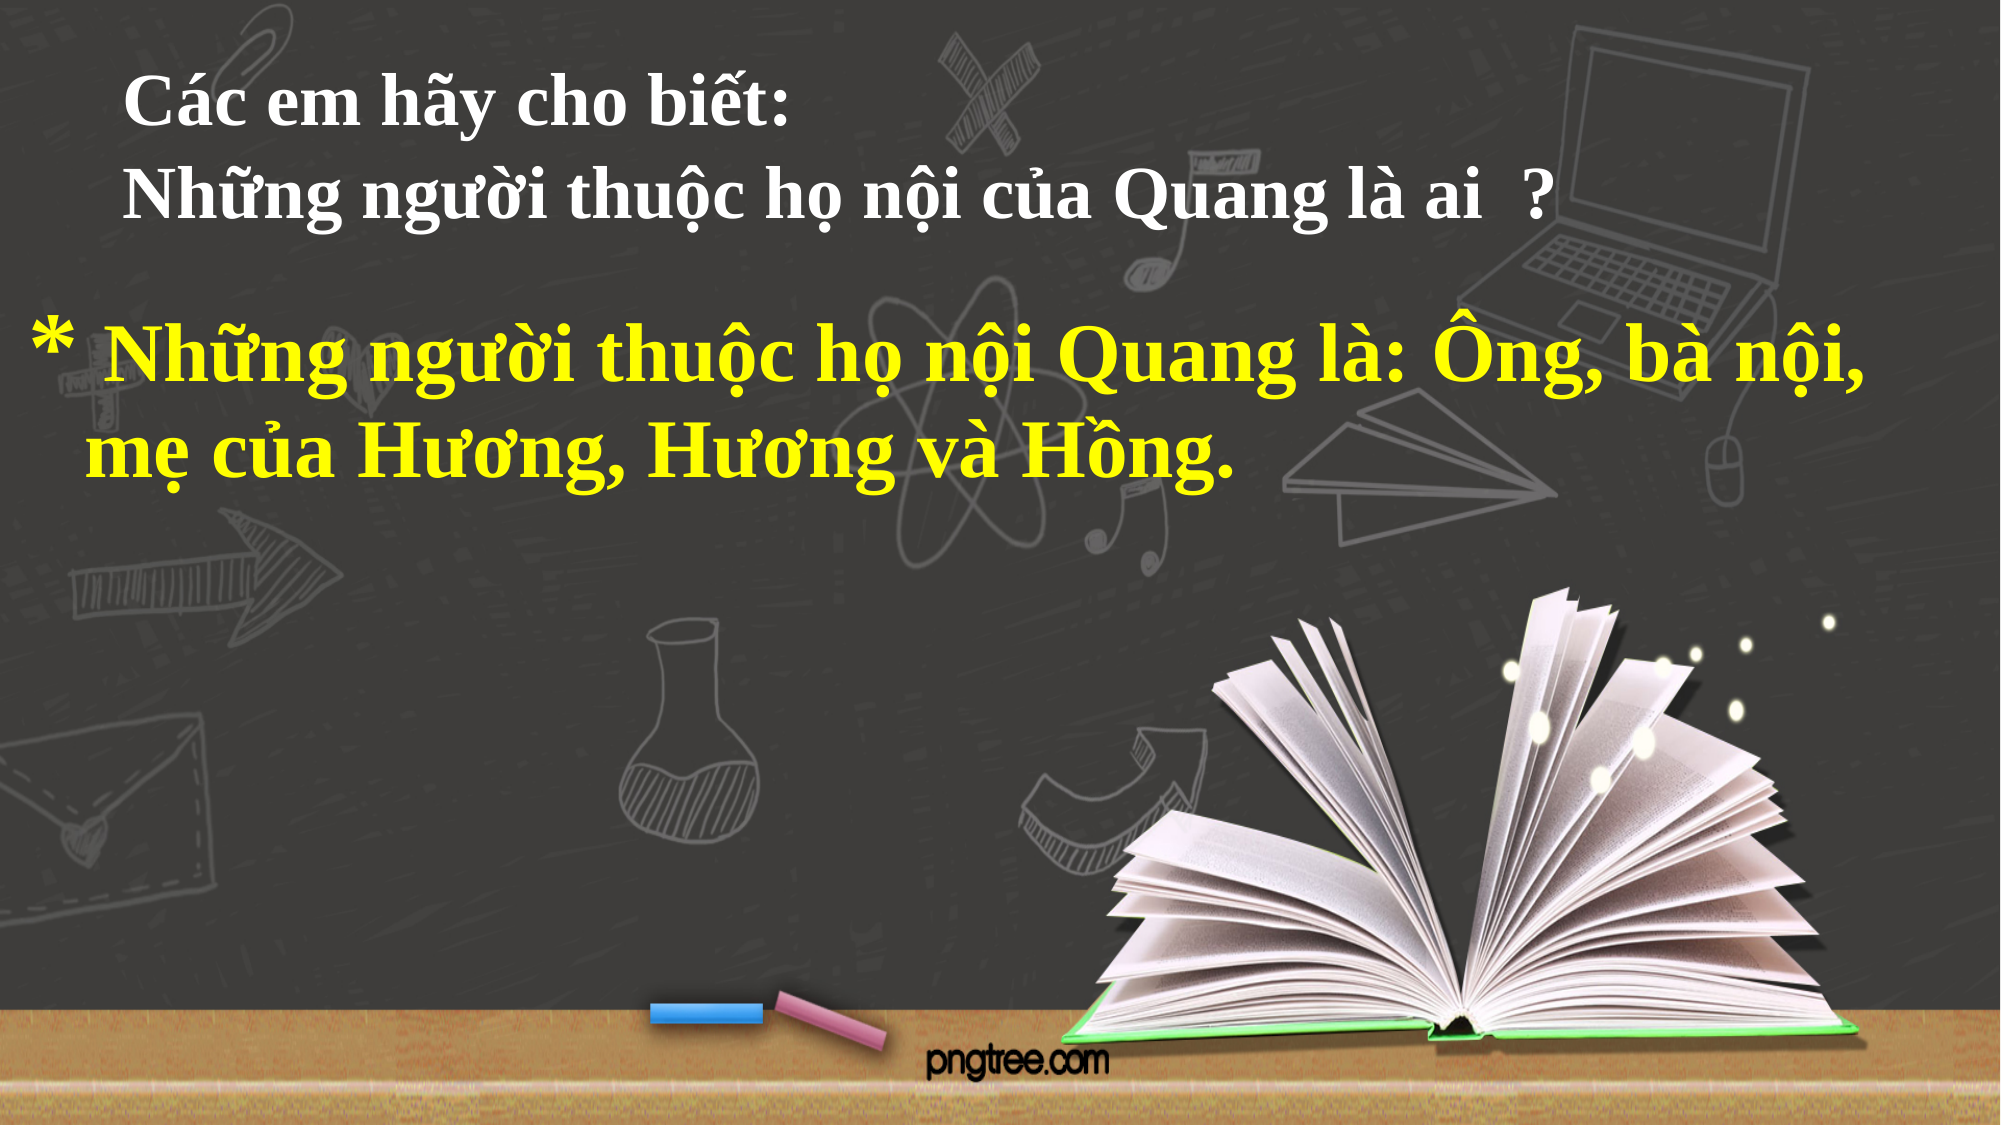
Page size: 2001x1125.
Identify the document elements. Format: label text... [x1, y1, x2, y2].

list Các em hãy cho biết: Những người thuộc họ nội của Quang là ai ? [90, 60, 1922, 297]
picture [0, 0, 2001, 1125]
text_box * Những người thuộc họ nội Quang là: Ông, bà nội, mẹ của Hương, Hương và Hồng. [13, 297, 1956, 611]
